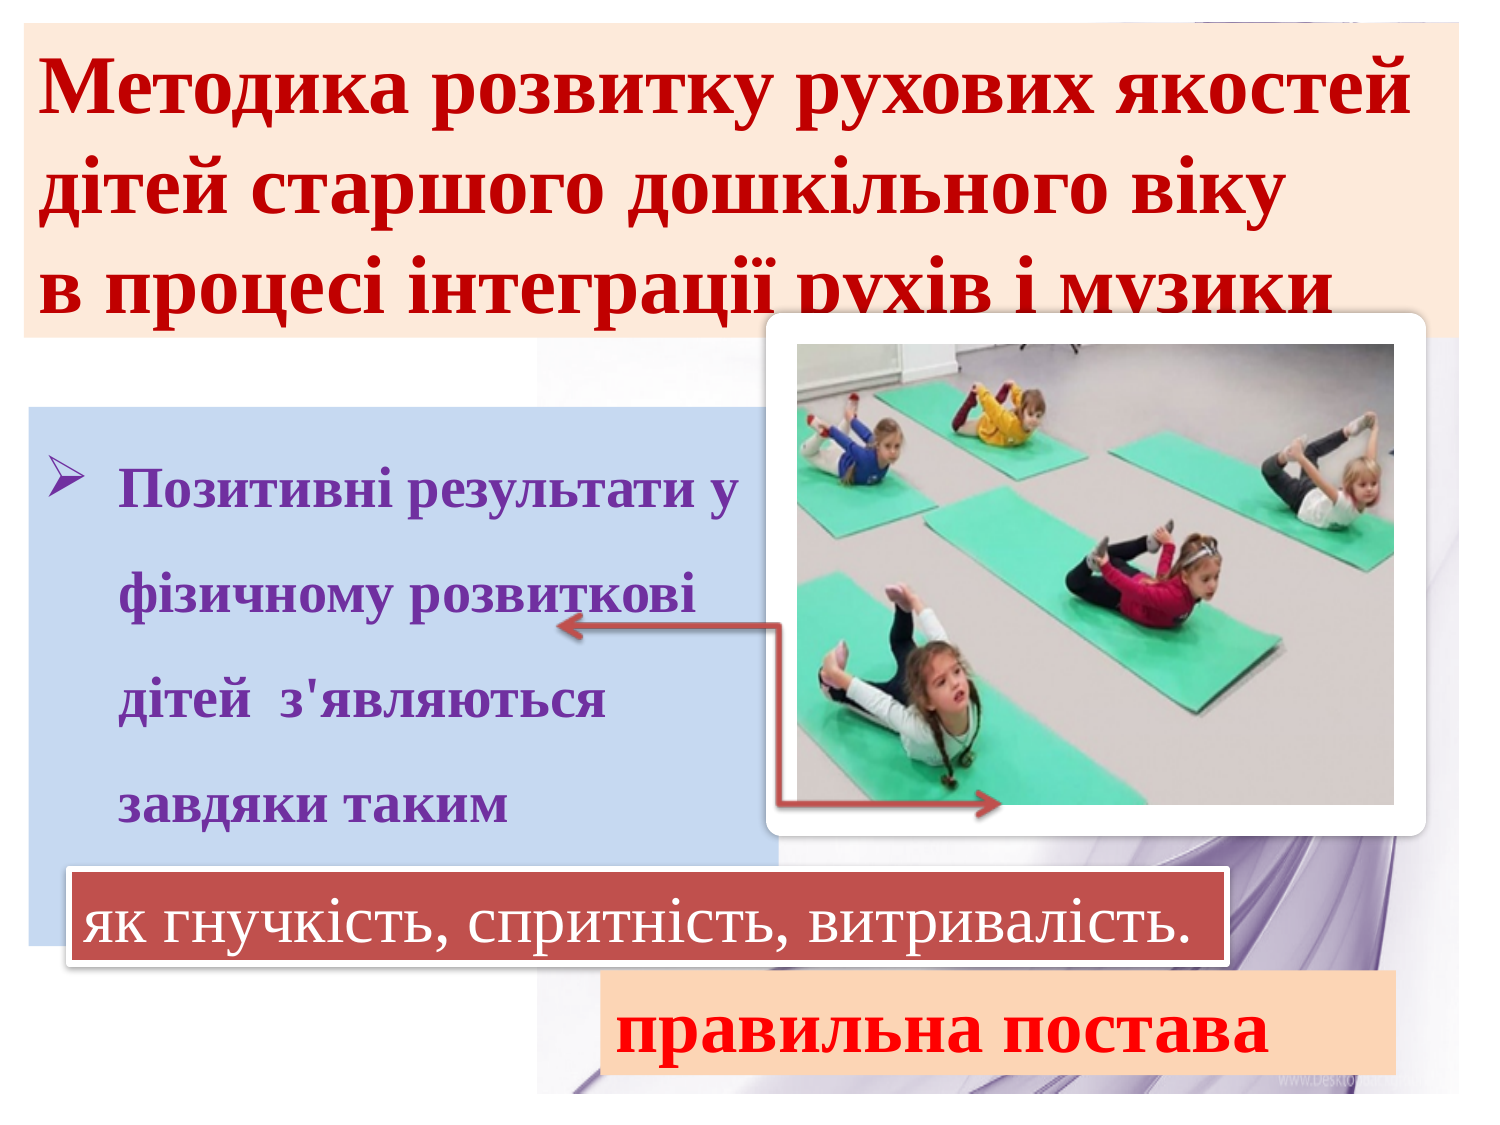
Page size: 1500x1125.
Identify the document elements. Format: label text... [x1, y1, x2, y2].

text_box Позитивні результати у фізичному розвиткові дітей з'являються завдяки таким фізичним якостям [28, 406, 532, 947]
picture [521, 22, 1460, 1095]
text_box Методика розвитку рухових якостей дітей старшого дошкільного віку в процесі інтеграції рухів і музики [23, 23, 535, 338]
text_box як гнучкість, спритність, витривалість. [66, 866, 532, 967]
